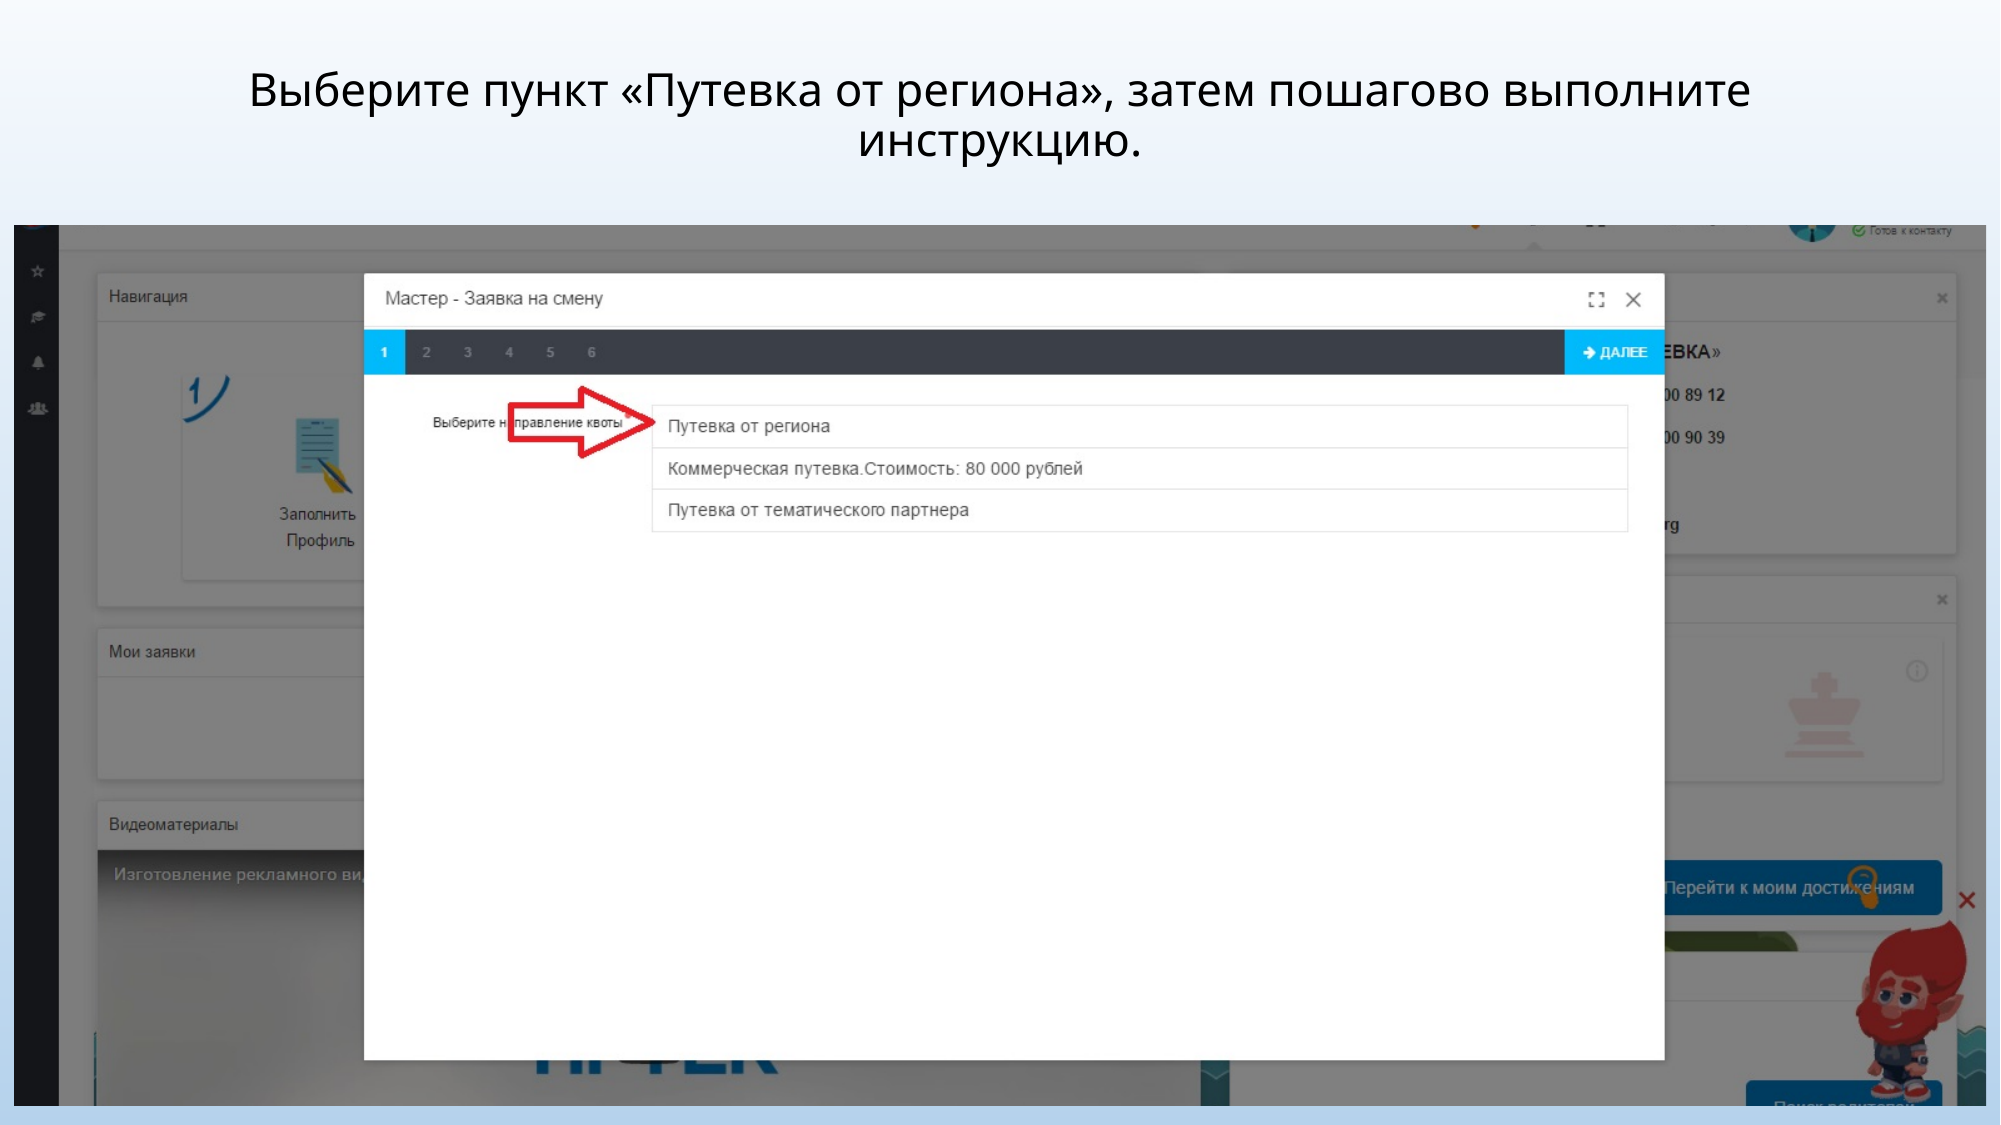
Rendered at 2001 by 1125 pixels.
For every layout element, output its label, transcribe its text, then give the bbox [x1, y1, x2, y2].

title Выберите пункт «Путевка от региона», затем пошагово выполните инструкцию. [137, 59, 1863, 174]
picture [0, 225, 1987, 1106]
